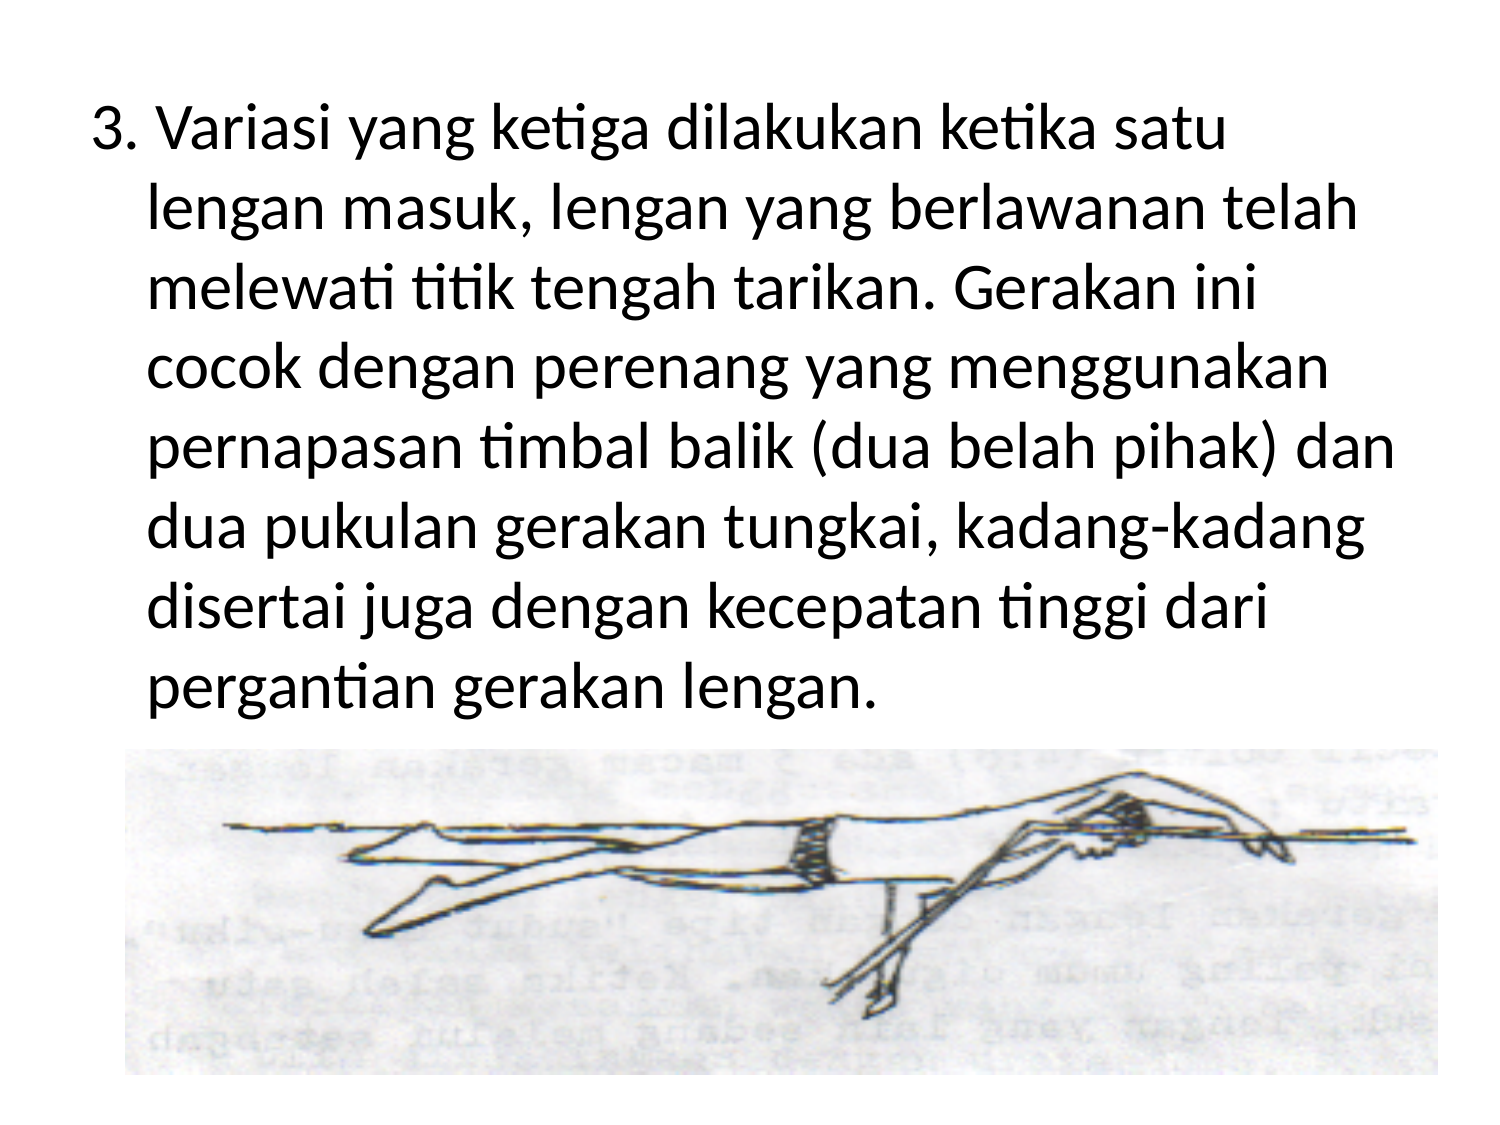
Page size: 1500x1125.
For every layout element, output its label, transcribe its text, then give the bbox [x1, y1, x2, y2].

picture [124, 749, 1438, 1076]
list 3. Variasi yang ketiga dilakukan ketika satu lengan masuk, lengan yang berlawanan telah melewati titik tengah tarikan. Gerakan ini cocok dengan perenang yang menggunakan pernapasan timbal balik (dua belah pihak) dan dua pukulan gerakan tungkai, kadang-kadang disertai juga dengan kecepatan tinggi dari pergantian gerakan lengan. [75, 75, 1425, 1005]
